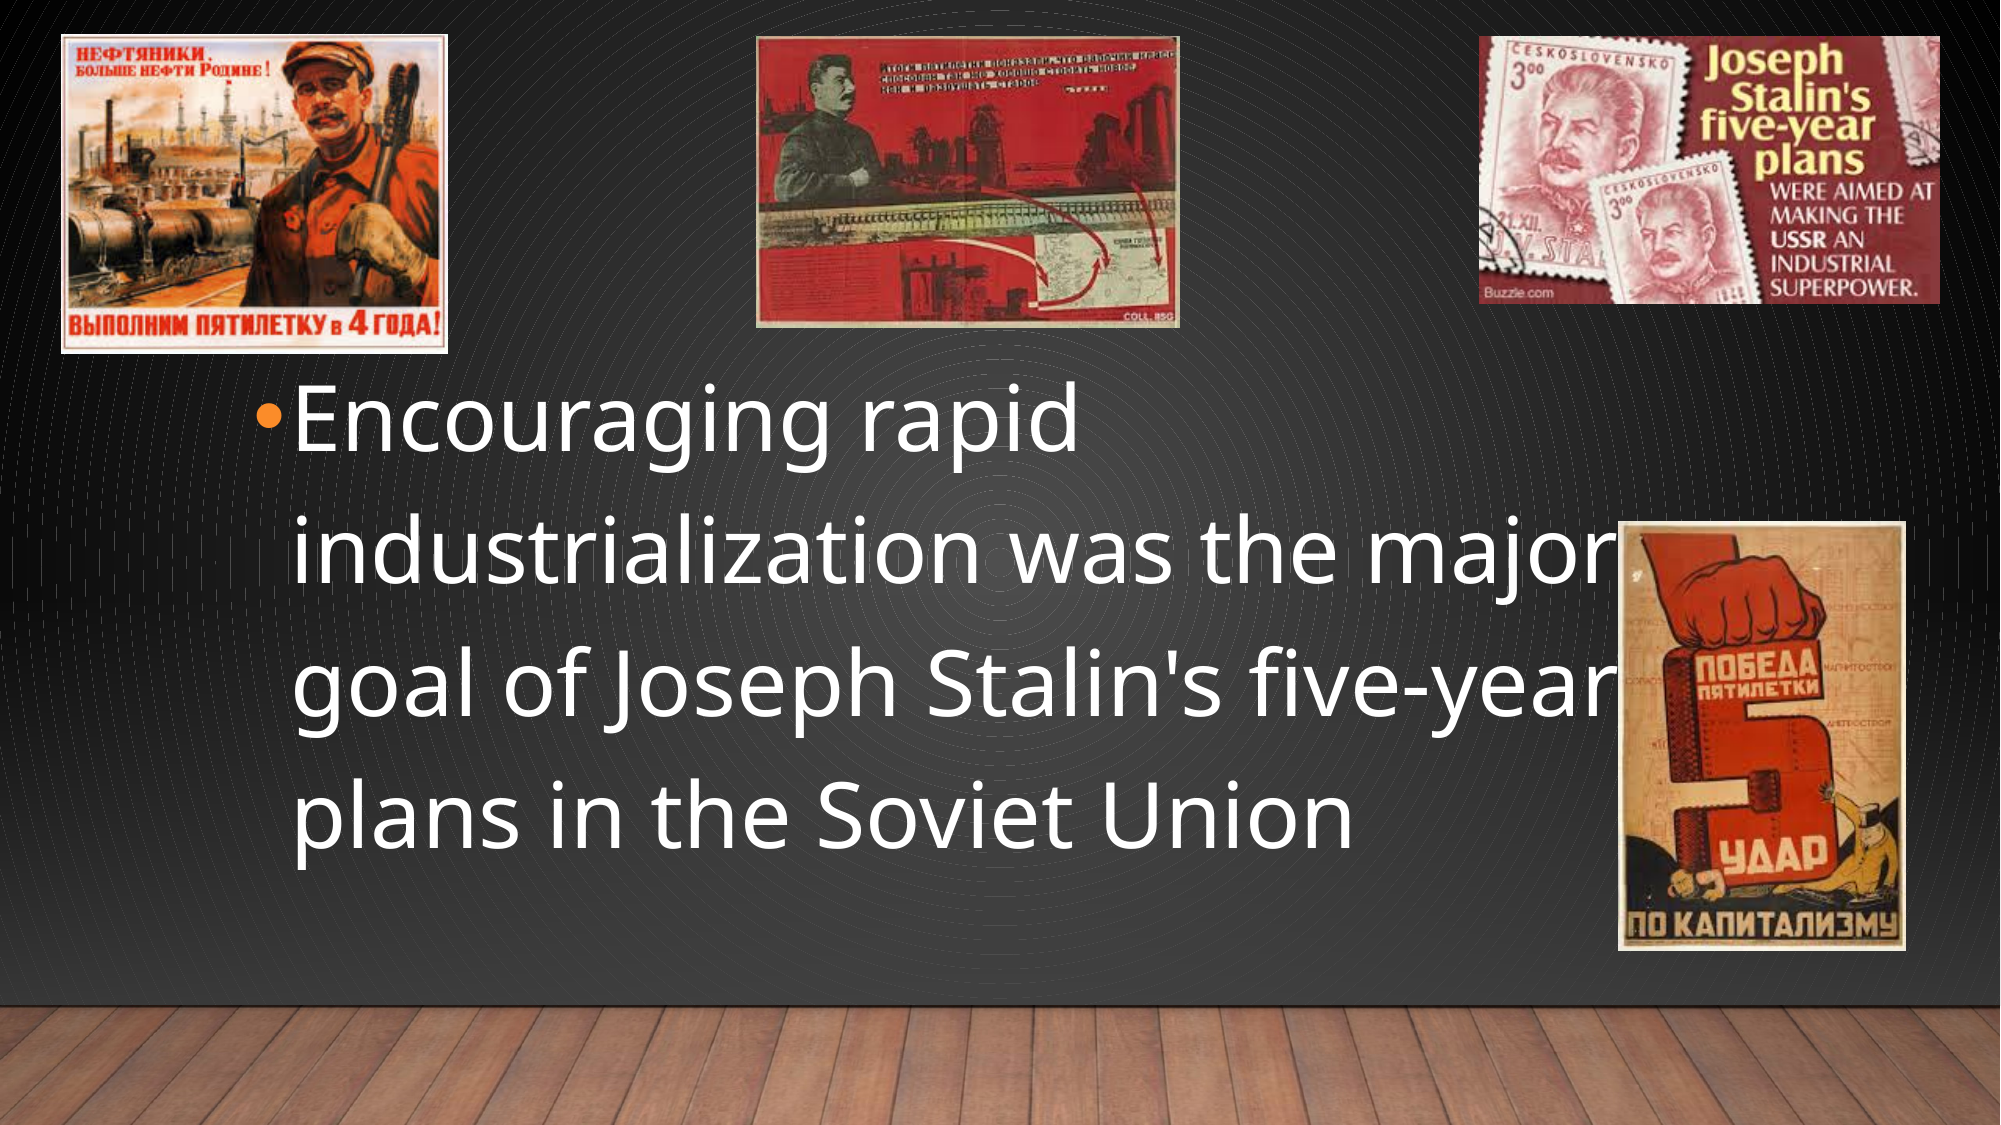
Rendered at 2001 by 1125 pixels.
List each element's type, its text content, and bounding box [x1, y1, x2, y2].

picture [0, 1005, 2000, 1125]
picture [755, 36, 1180, 328]
list Encouraging rapid industrialization was the major goal of Joseph Stalin's five-year plans in the Soviet Union [238, 330, 1763, 897]
picture [61, 34, 448, 354]
picture [1618, 521, 1907, 951]
picture [1479, 36, 1940, 305]
